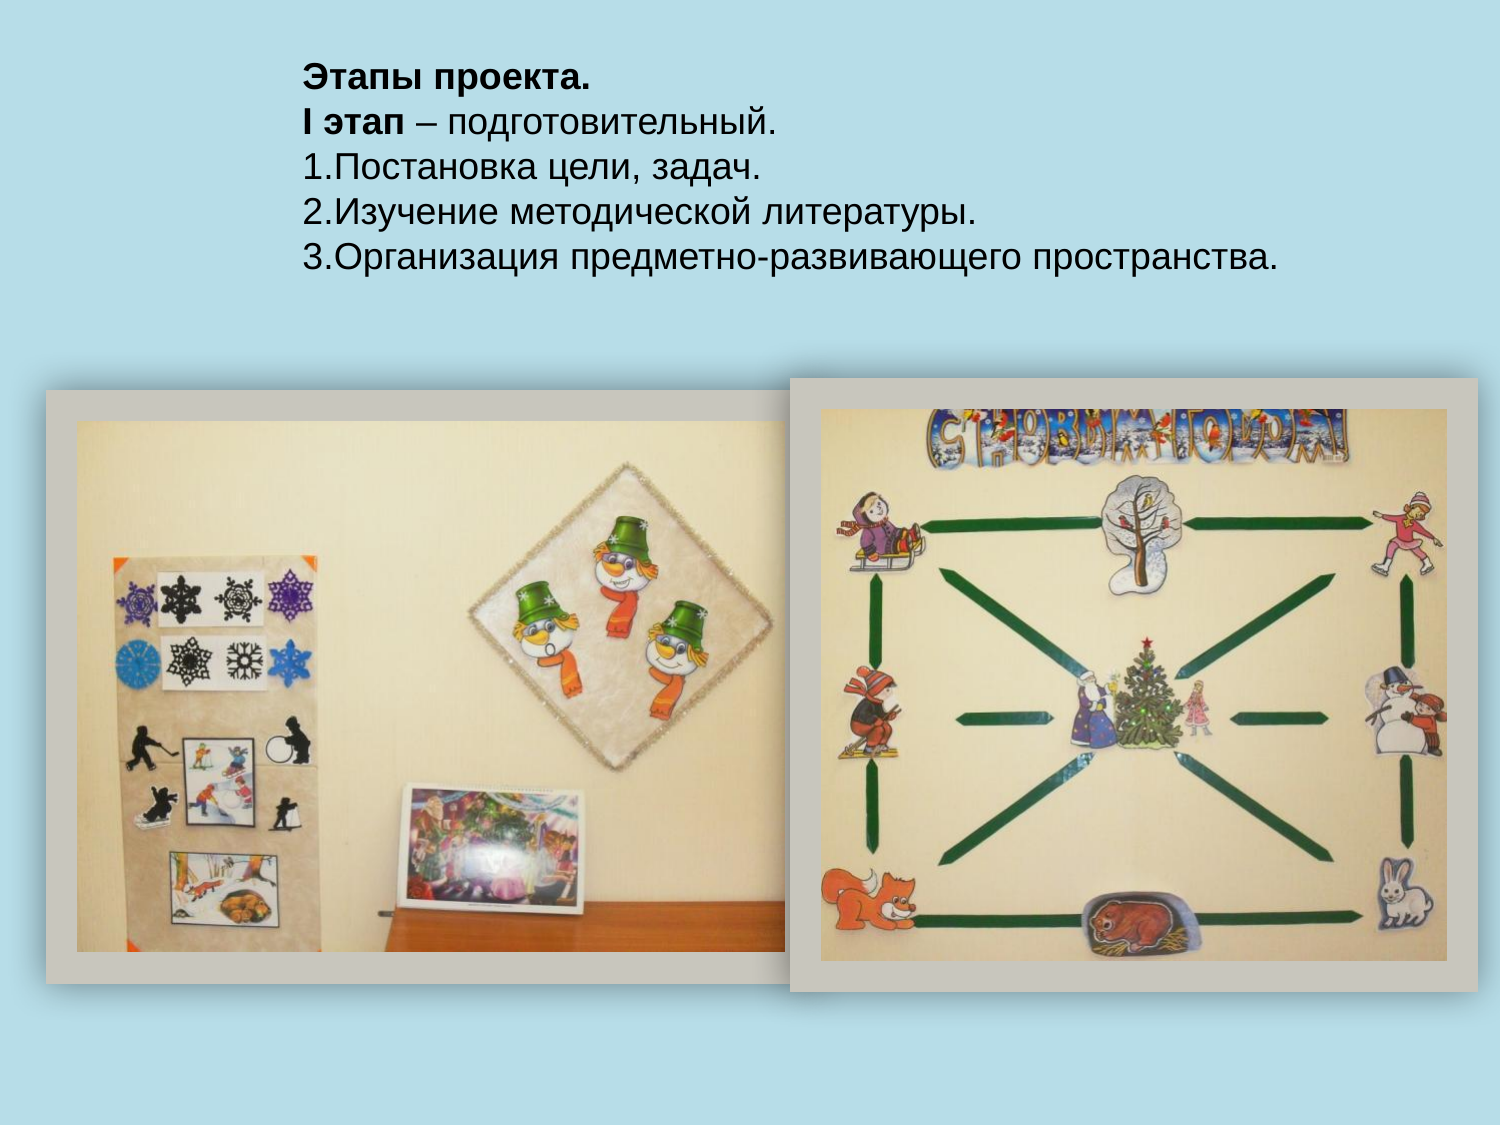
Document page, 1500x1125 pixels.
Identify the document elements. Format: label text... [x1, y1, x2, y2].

picture [820, 408, 1448, 962]
picture [76, 420, 786, 953]
text_box Этапы проекта. I этап – подготовительный. Постановка цели, задач. Изучение методической литературы. Организация предметно-развивающего пространства. [287, 44, 1295, 329]
